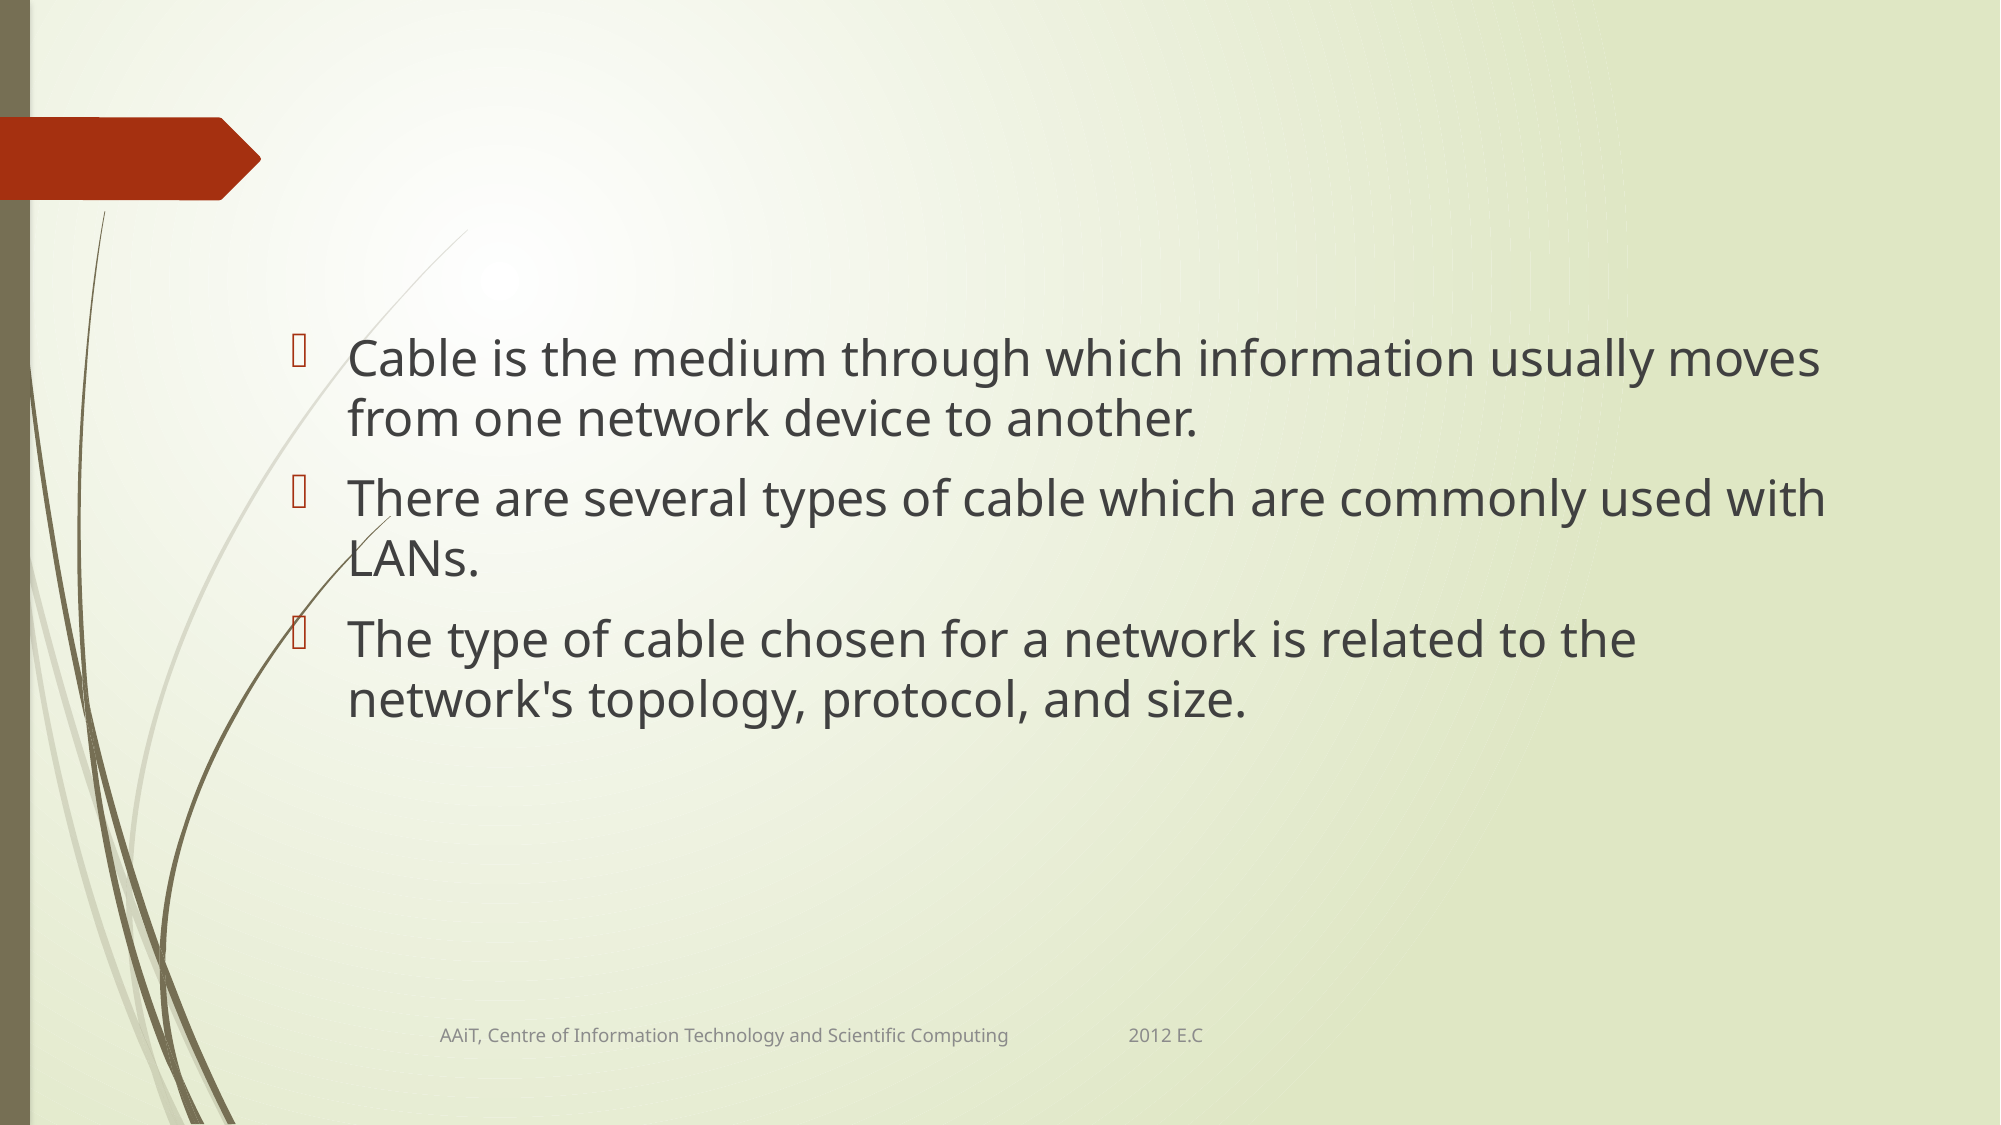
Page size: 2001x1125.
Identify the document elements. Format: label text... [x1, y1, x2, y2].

footer AAiT, Centre of Information Technology and Scientific Computing 2012 E.C [424, 1006, 1675, 1067]
list Cable is the medium through which information usually moves from one network device to another. There are several types of cable which are commonly used with LANs. The type of cable chosen for a network is related to the network's topology, protocol, and size. [275, 318, 1888, 970]
